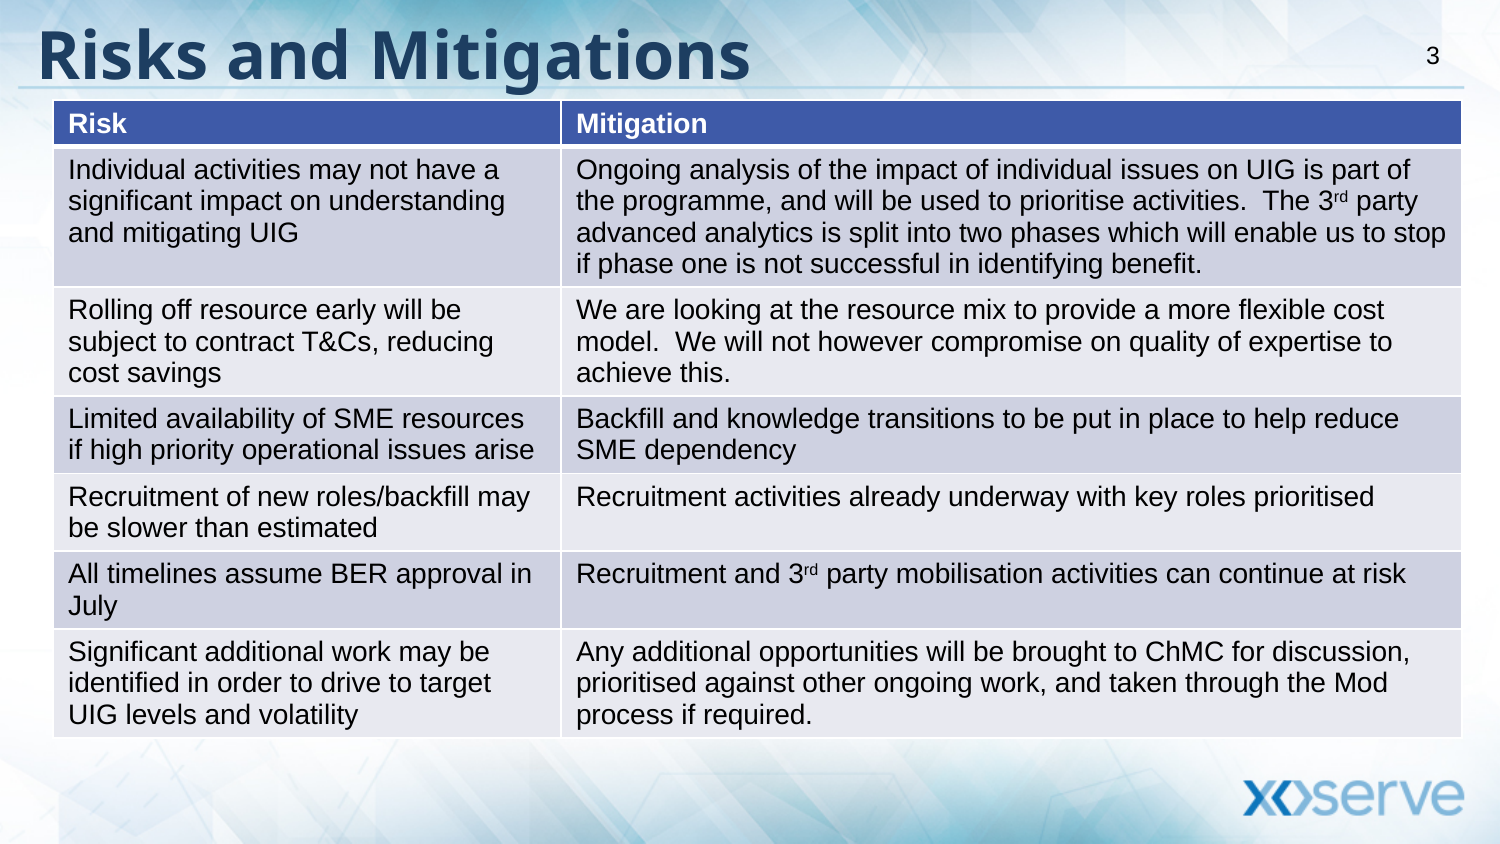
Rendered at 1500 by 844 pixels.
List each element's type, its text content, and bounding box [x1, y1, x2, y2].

table_cell Limited availability of SME resources if high priority operational issues arise [54, 397, 560, 473]
table_cell Rolling off resource early will be subject to contract T&Cs, reducing cost savings [54, 288, 560, 395]
table_cell Recruitment of new roles/backfill may be slower than estimated [54, 474, 560, 550]
table_header Risk [54, 101, 560, 144]
table_cell Any additional opportunities will be brought to ChMC for discussion, prioritised against other ongoing work, and taken through the Mod process if required. [562, 630, 1461, 737]
table_cell Recruitment activities already underway with key roles prioritised [562, 474, 1461, 550]
table_cell Recruitment and 3rd party mobilisation activities can continue at risk [562, 552, 1461, 628]
table_cell All timelines assume BER approval in July [54, 552, 560, 628]
table_cell Ongoing analysis of the impact of individual issues on UIG is part of the programme, and will be used to prioritise activities. The 3rd party advanced analytics is split into two phases which will enable us to stop if phase one is not successful in identifying benefit. [562, 149, 1461, 286]
table_cell We are looking at the resource mix to provide a more flexible cost model. We will not however compromise on quality of expertise to achieve this. [562, 288, 1461, 395]
table_cell Backfill and knowledge transitions to be put in place to help reduce SME dependency [562, 397, 1461, 473]
table_header Mitigation [562, 101, 1461, 144]
table_cell Significant additional work may be identified in order to drive to target UIG levels and volatility [54, 630, 560, 737]
picture [0, 0, 1500, 844]
title Risks and Mitigations [36, 0, 1463, 112]
table_cell Individual activities may not have a significant impact on understanding and mitigating UIG [54, 149, 560, 286]
